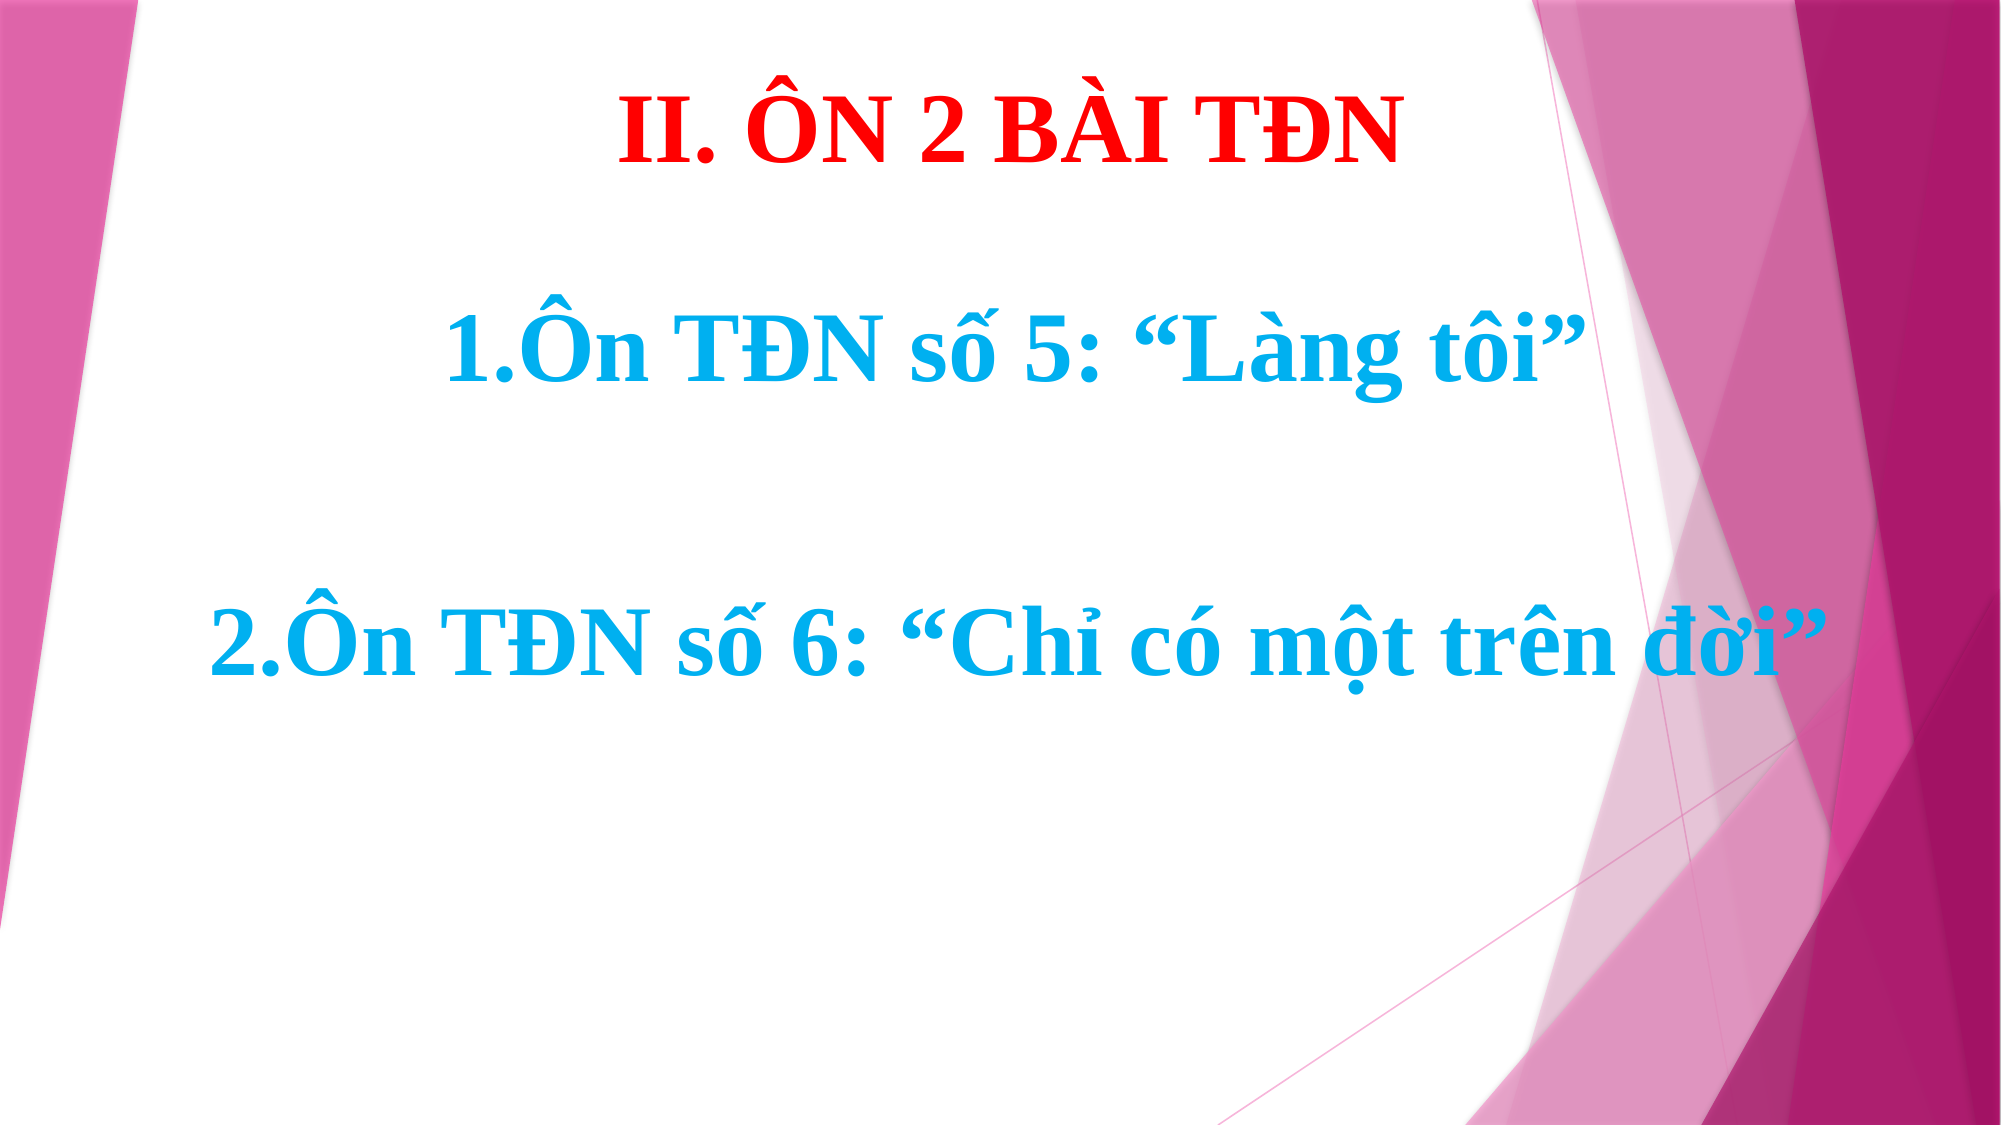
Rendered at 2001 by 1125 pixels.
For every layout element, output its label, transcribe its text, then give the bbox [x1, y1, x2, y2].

text_box 2.Ôn TĐN số 6: “Chỉ có một trên đời” [107, 567, 1933, 703]
text_box 1.Ôn TĐN số 5: “Làng tôi” [135, 274, 1898, 409]
text_box II. ÔN 2 BÀI TĐN [249, 42, 1745, 253]
